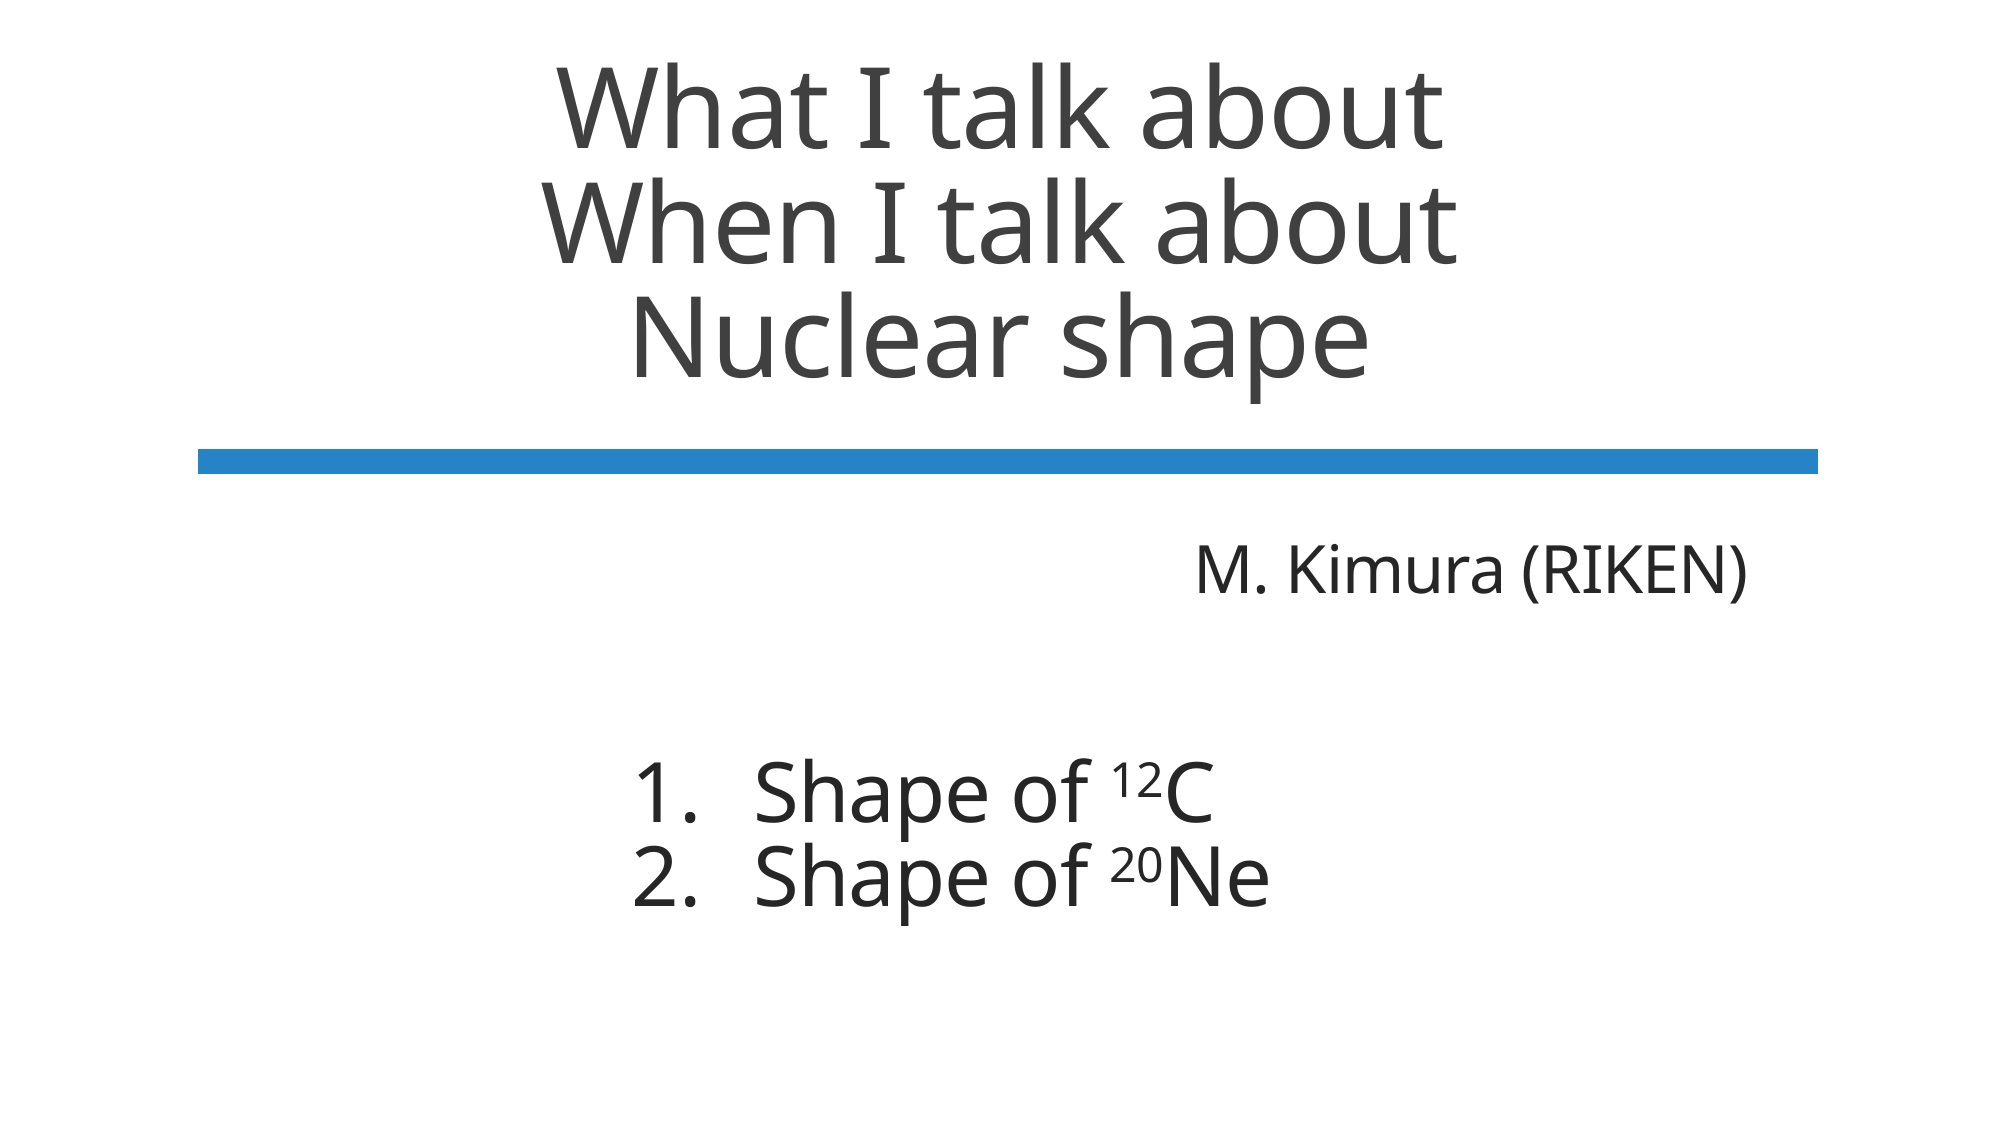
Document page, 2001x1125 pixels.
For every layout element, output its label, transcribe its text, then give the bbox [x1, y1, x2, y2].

title What I talk about When I talk about Nuclear shape [204, 104, 1795, 409]
text_box M. Kimura (RIKEN) [1087, 510, 1855, 615]
text_box Shape of 12C Shape of 20Ne [616, 826, 1855, 932]
